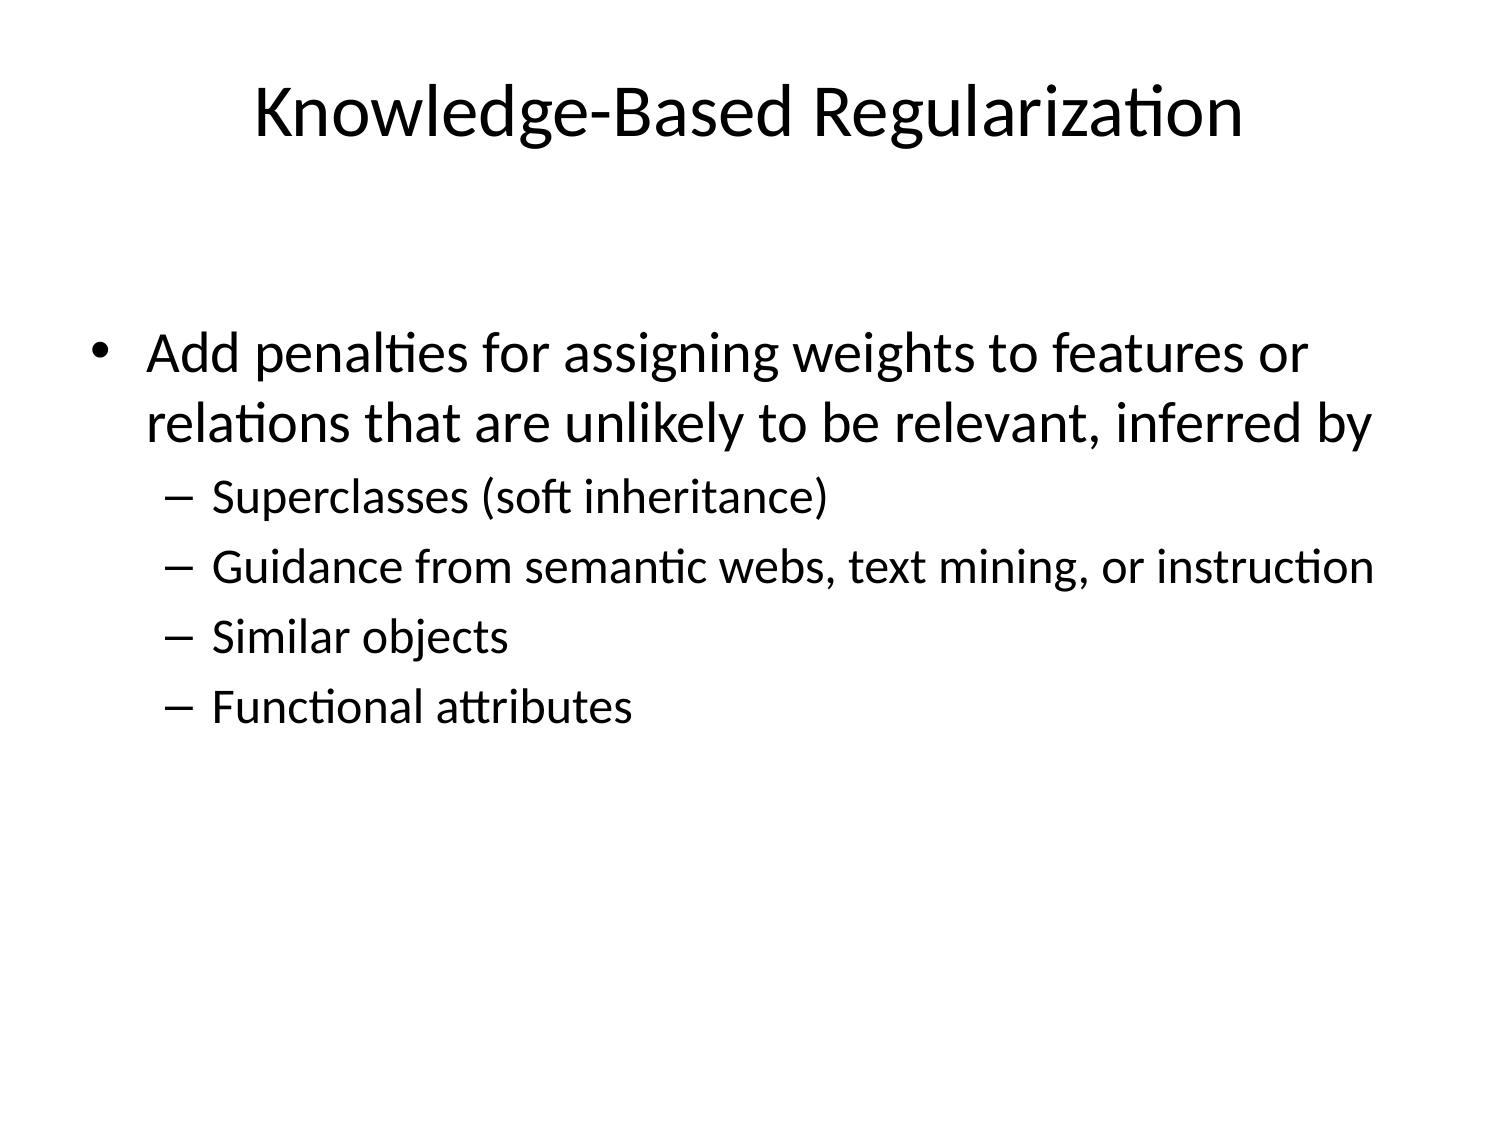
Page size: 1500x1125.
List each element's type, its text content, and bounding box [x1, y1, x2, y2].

title Knowledge-Based Regularization [75, 12, 1425, 200]
list Add penalties for assigning weights to features or relations that are unlikely to be relevant, inferred by Superclasses (soft inheritance) Guidance from semantic webs, text mining, or instruction Similar objects Functional attributes [75, 224, 1425, 1005]
